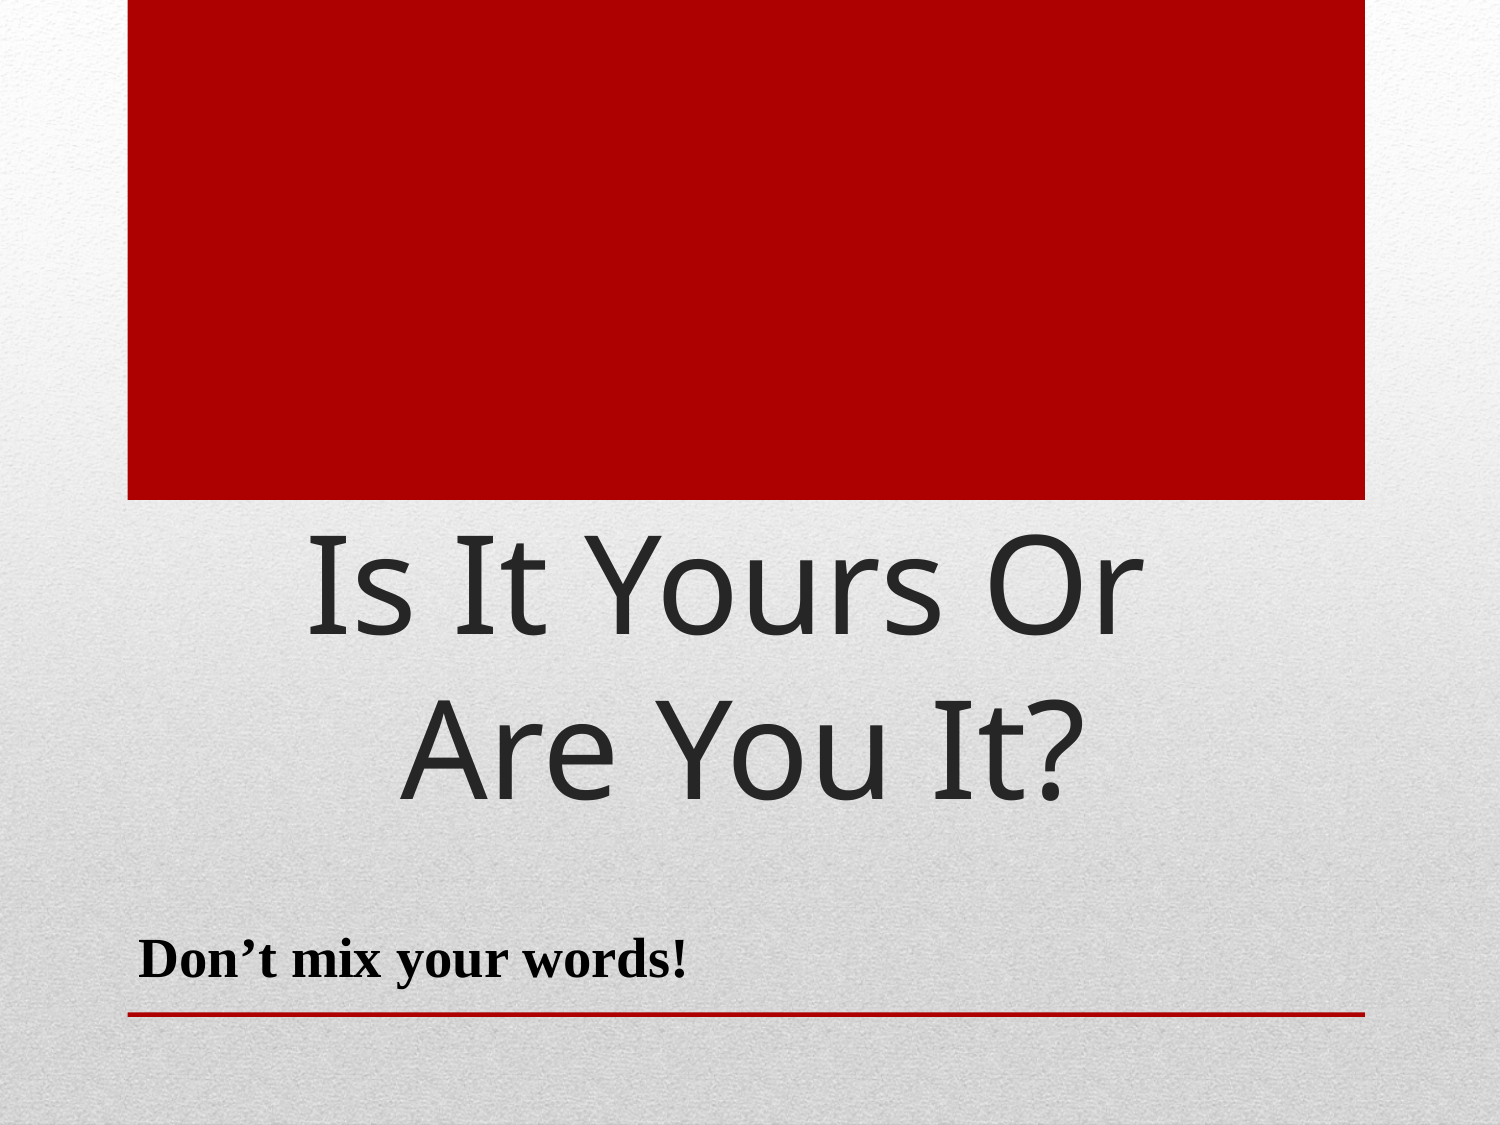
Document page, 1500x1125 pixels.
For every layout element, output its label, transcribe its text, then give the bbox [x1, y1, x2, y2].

subtitle Don’t mix your words! [123, 834, 1249, 997]
title Is It Yours Or Are You It? [125, 525, 1363, 835]
